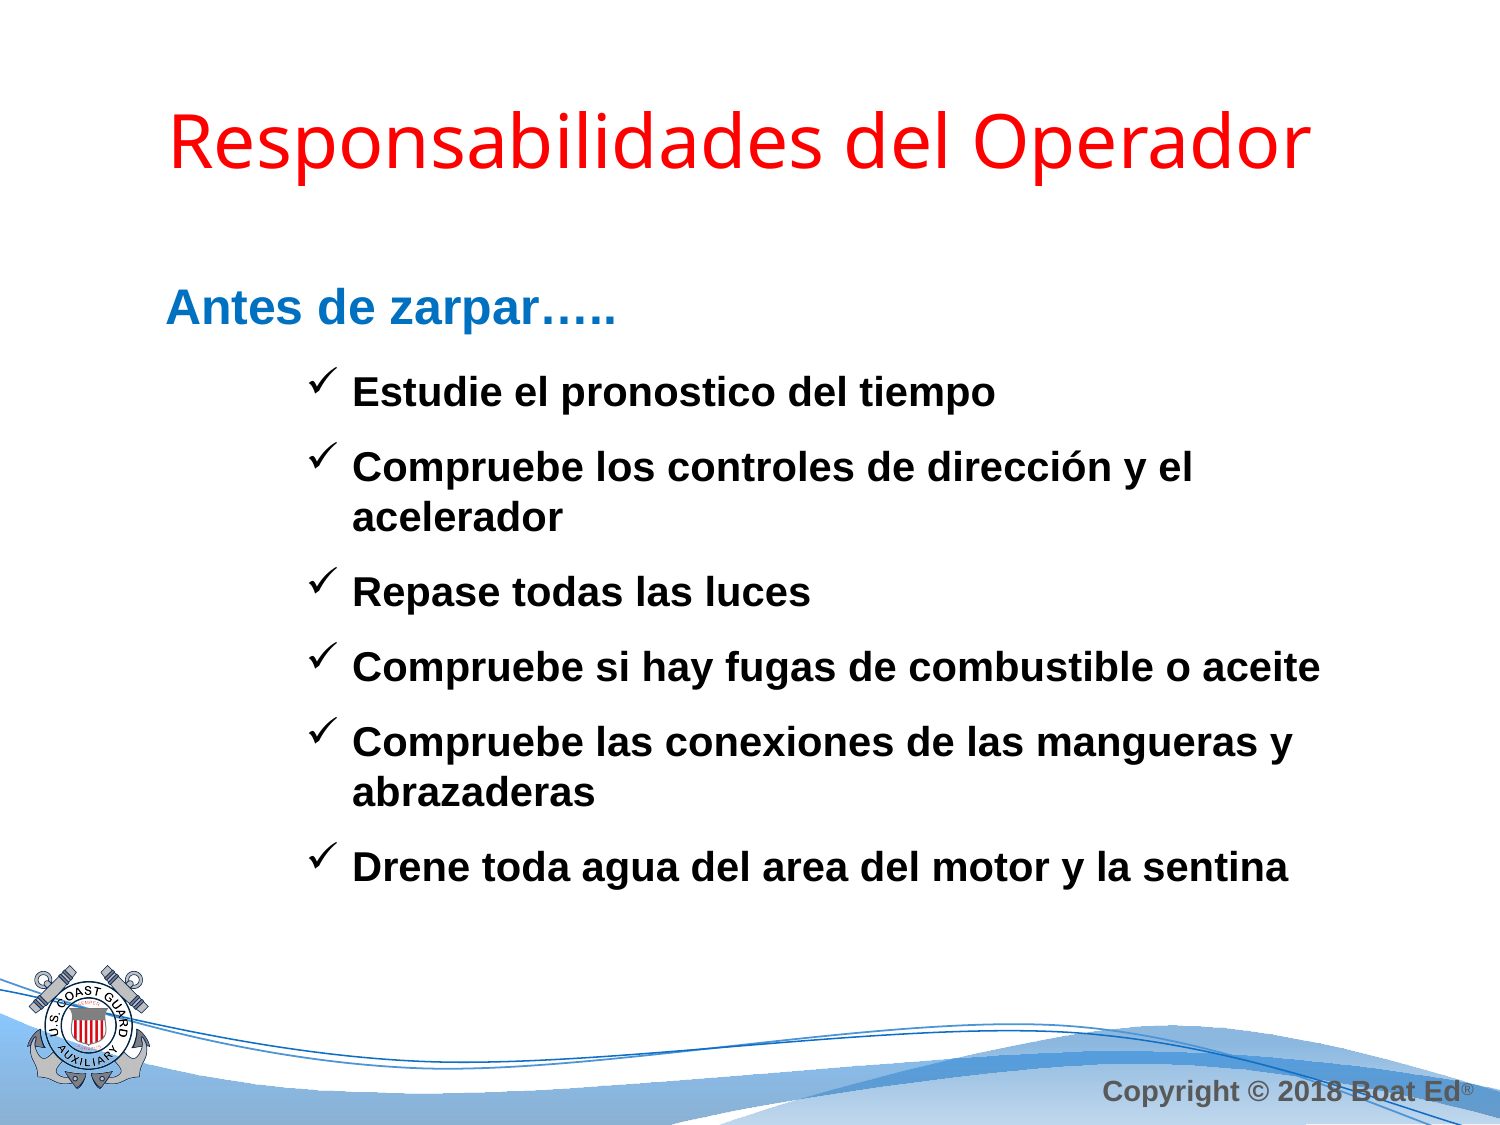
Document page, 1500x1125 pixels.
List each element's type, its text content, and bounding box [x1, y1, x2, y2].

list Estudie el pronostico del tiempo Compruebe los controles de dirección y el acelerador Repase todas las luces Compruebe si hay fugas de combustible o aceite Compruebe las conexiones de las mangueras y abrazaderas Drene toda agua del area del motor y la sentina [149, 356, 1351, 976]
picture [27, 965, 150, 1089]
title Responsabilidades del Operador [149, 44, 1351, 233]
list Antes de zarpar….. [149, 251, 1351, 356]
